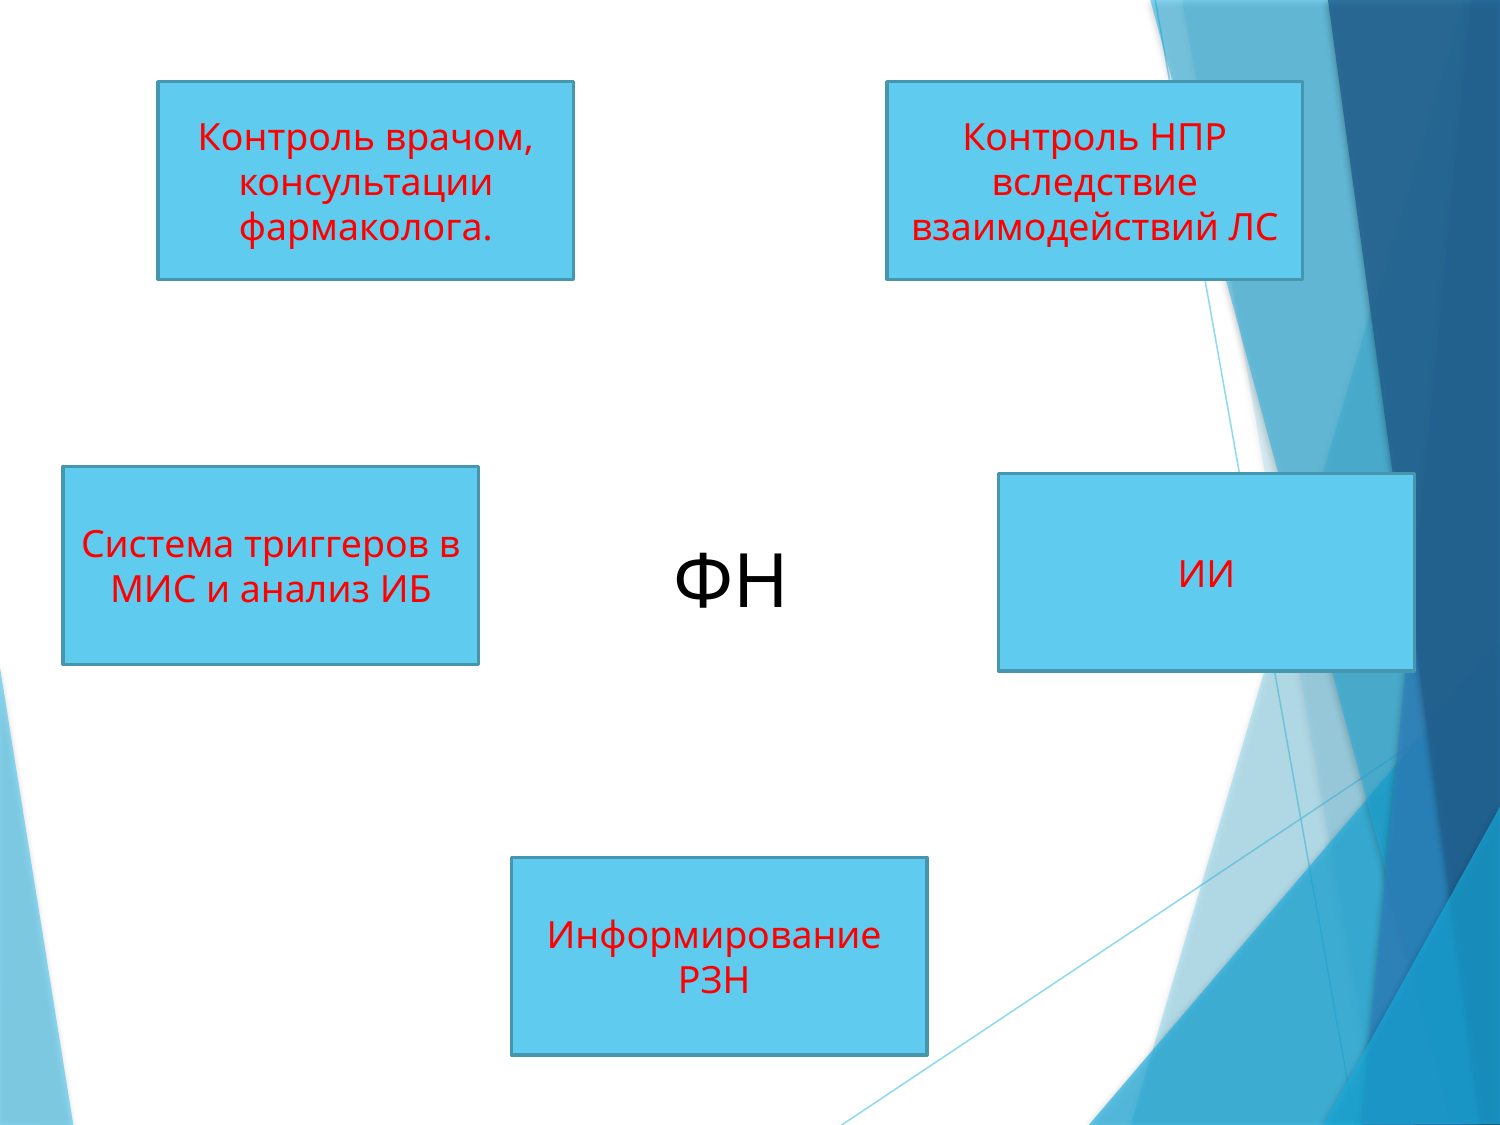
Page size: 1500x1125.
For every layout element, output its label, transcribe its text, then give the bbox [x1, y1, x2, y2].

text_box Информирование РЗН [510, 856, 929, 1057]
text_box Контроль НПР вследствие взаимодействий ЛС [885, 80, 1304, 281]
text_box Система триггеров в МИС и анализ ИБ [61, 465, 480, 666]
text_box ИИ [997, 472, 1416, 673]
text_box Контроль врачом, консультации фармаколога. [156, 80, 575, 281]
text_box ФН [602, 524, 861, 630]
